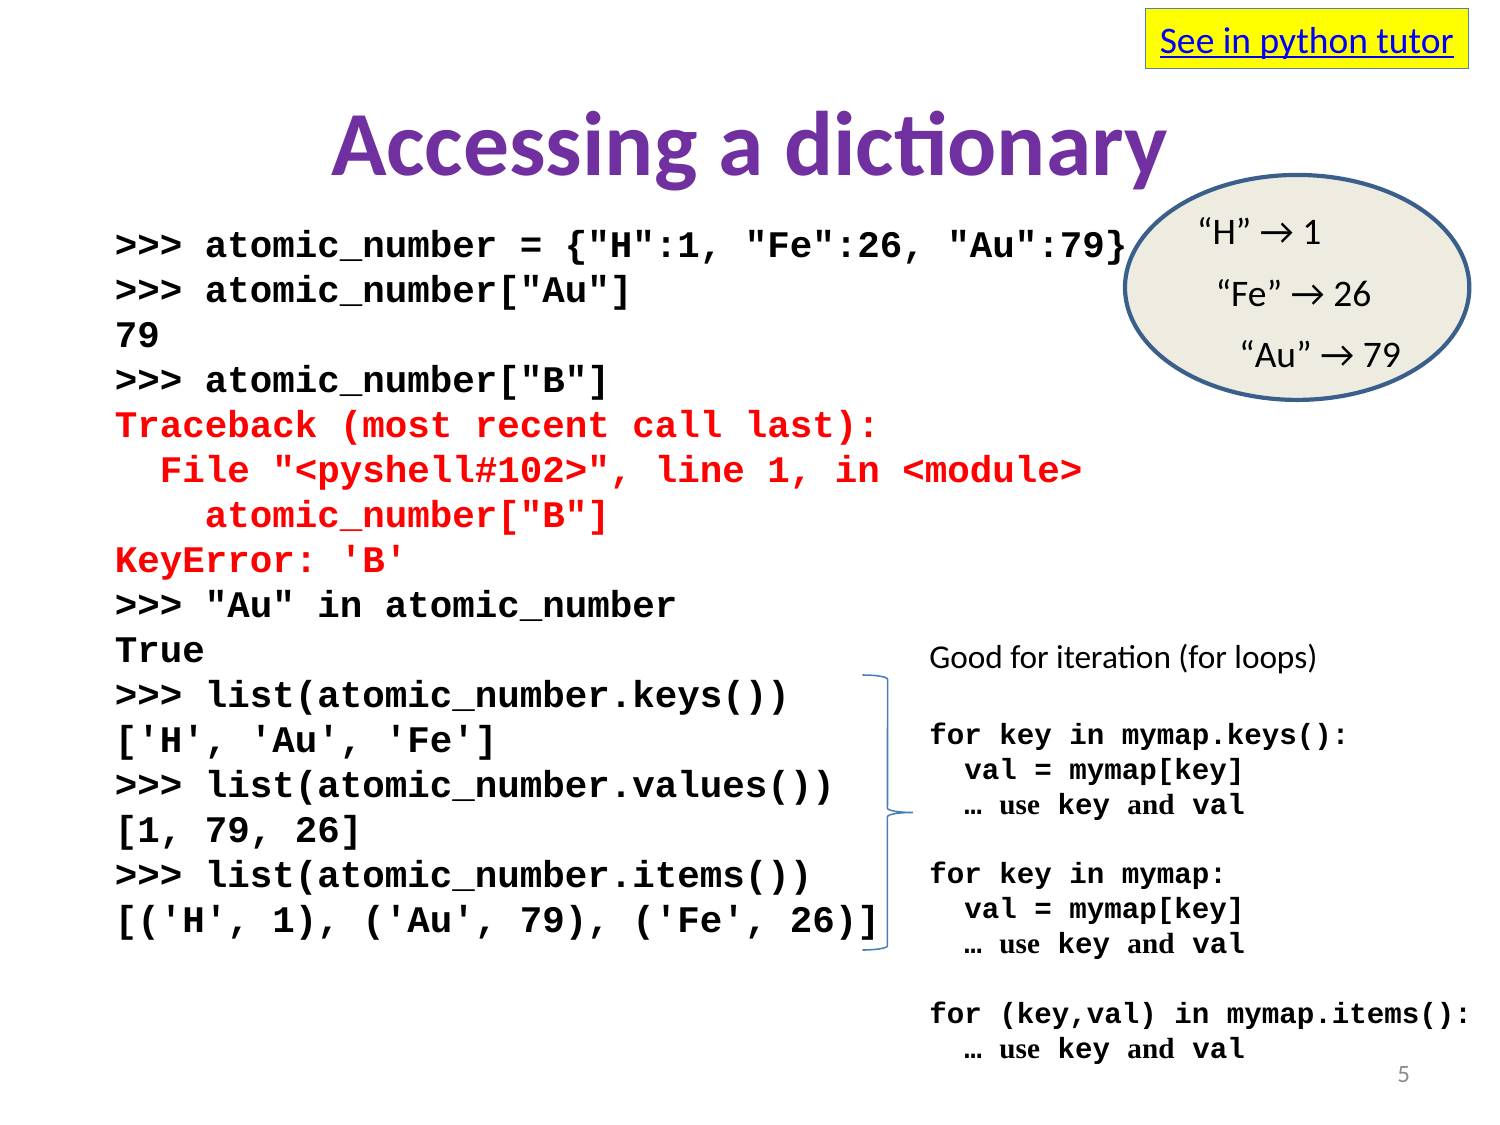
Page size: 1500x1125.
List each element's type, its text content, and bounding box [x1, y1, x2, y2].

text_box Good for iteration (for loops) for key in mymap.keys(): val = mymap[key] … use key and val for key in mymap: val = mymap[key] … use key and val for (key,val) in mymap.items(): … use key and val [914, 627, 1487, 1072]
title Accessing a dictionary [75, 45, 1425, 233]
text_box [1124, 174, 1470, 401]
text_box See in python tutor [1145, 8, 1469, 69]
text_box >>> atomic_number = {"H":1, "Fe":26, "Au":79} >>> atomic_number["Au"] 79 >>> atomic_number["B"] Traceback (most recent call last): File "<pyshell#102>", line 1, in <module> atomic_number["B"] KeyError: 'B' >>> "Au" in atomic_number True >>> list(atomic_number.keys()) ['H', 'Au', 'Fe'] >>> list(atomic_number.values()) [1, 79, 26] >>> list(atomic_number.items()) [('H', 1), ('Au', 79), ('Fe', 26)] [99, 212, 1413, 948]
slide_number 5 [1074, 1042, 1425, 1103]
text_box [862, 674, 914, 951]
